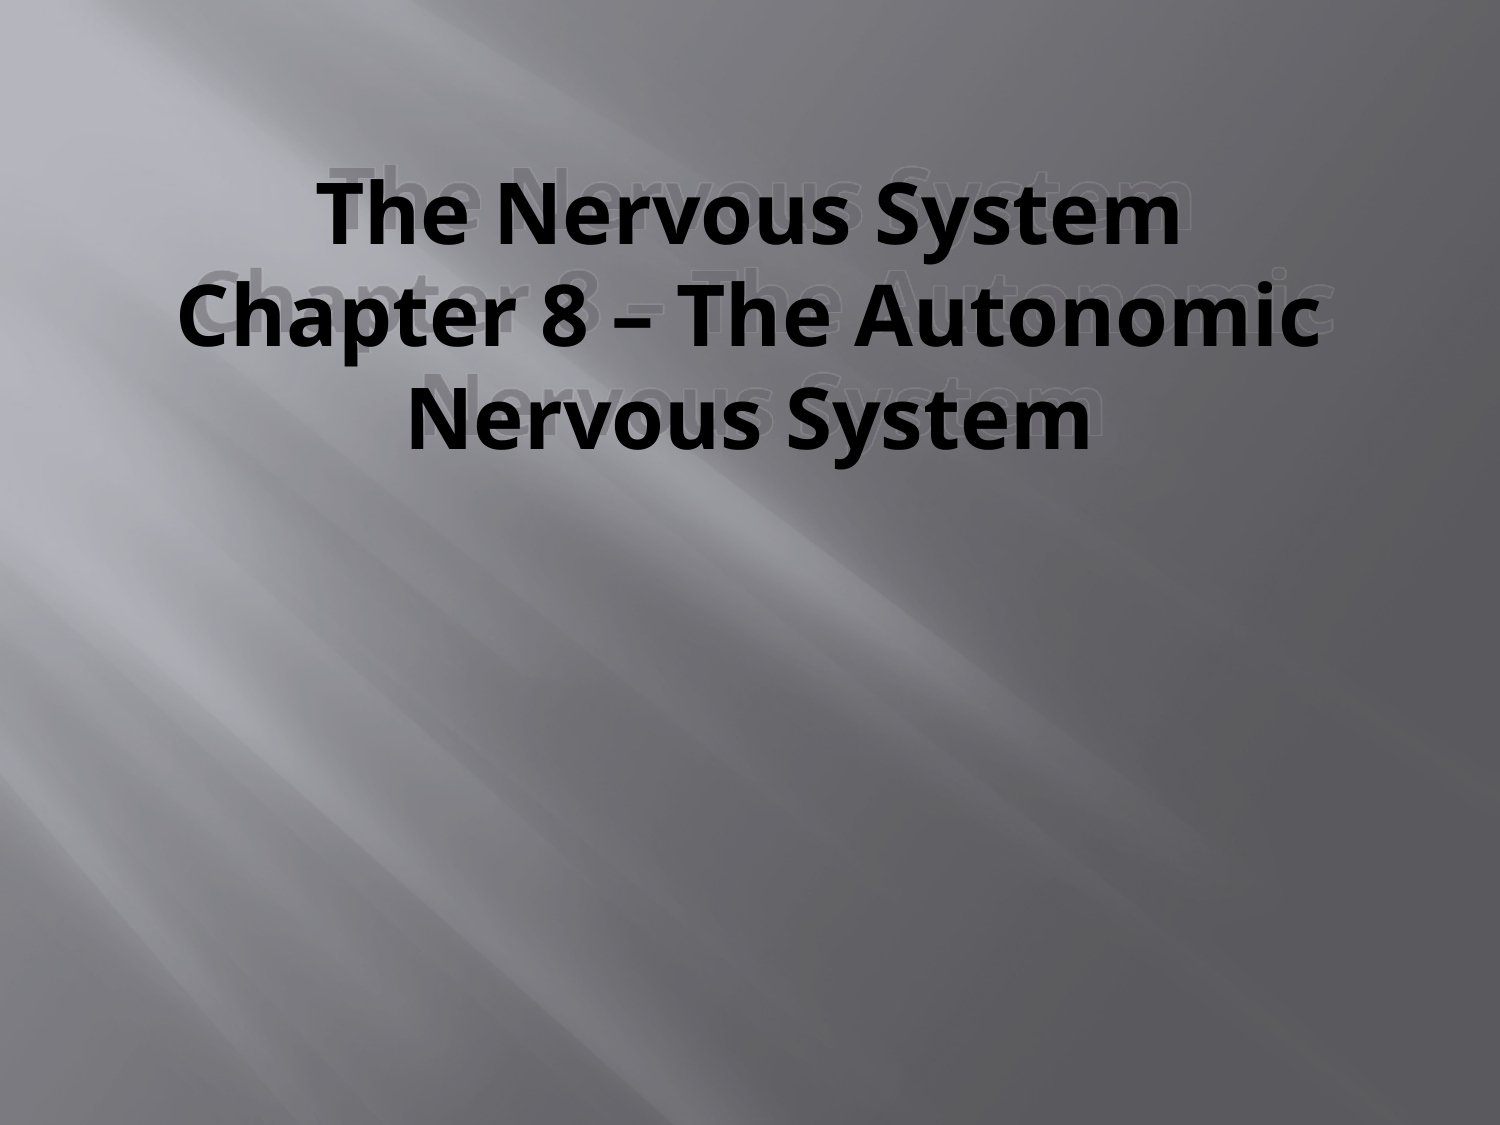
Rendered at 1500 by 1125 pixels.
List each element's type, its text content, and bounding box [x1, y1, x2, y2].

title The Nervous System Chapter 8 – The Autonomic Nervous System [75, 62, 1425, 563]
